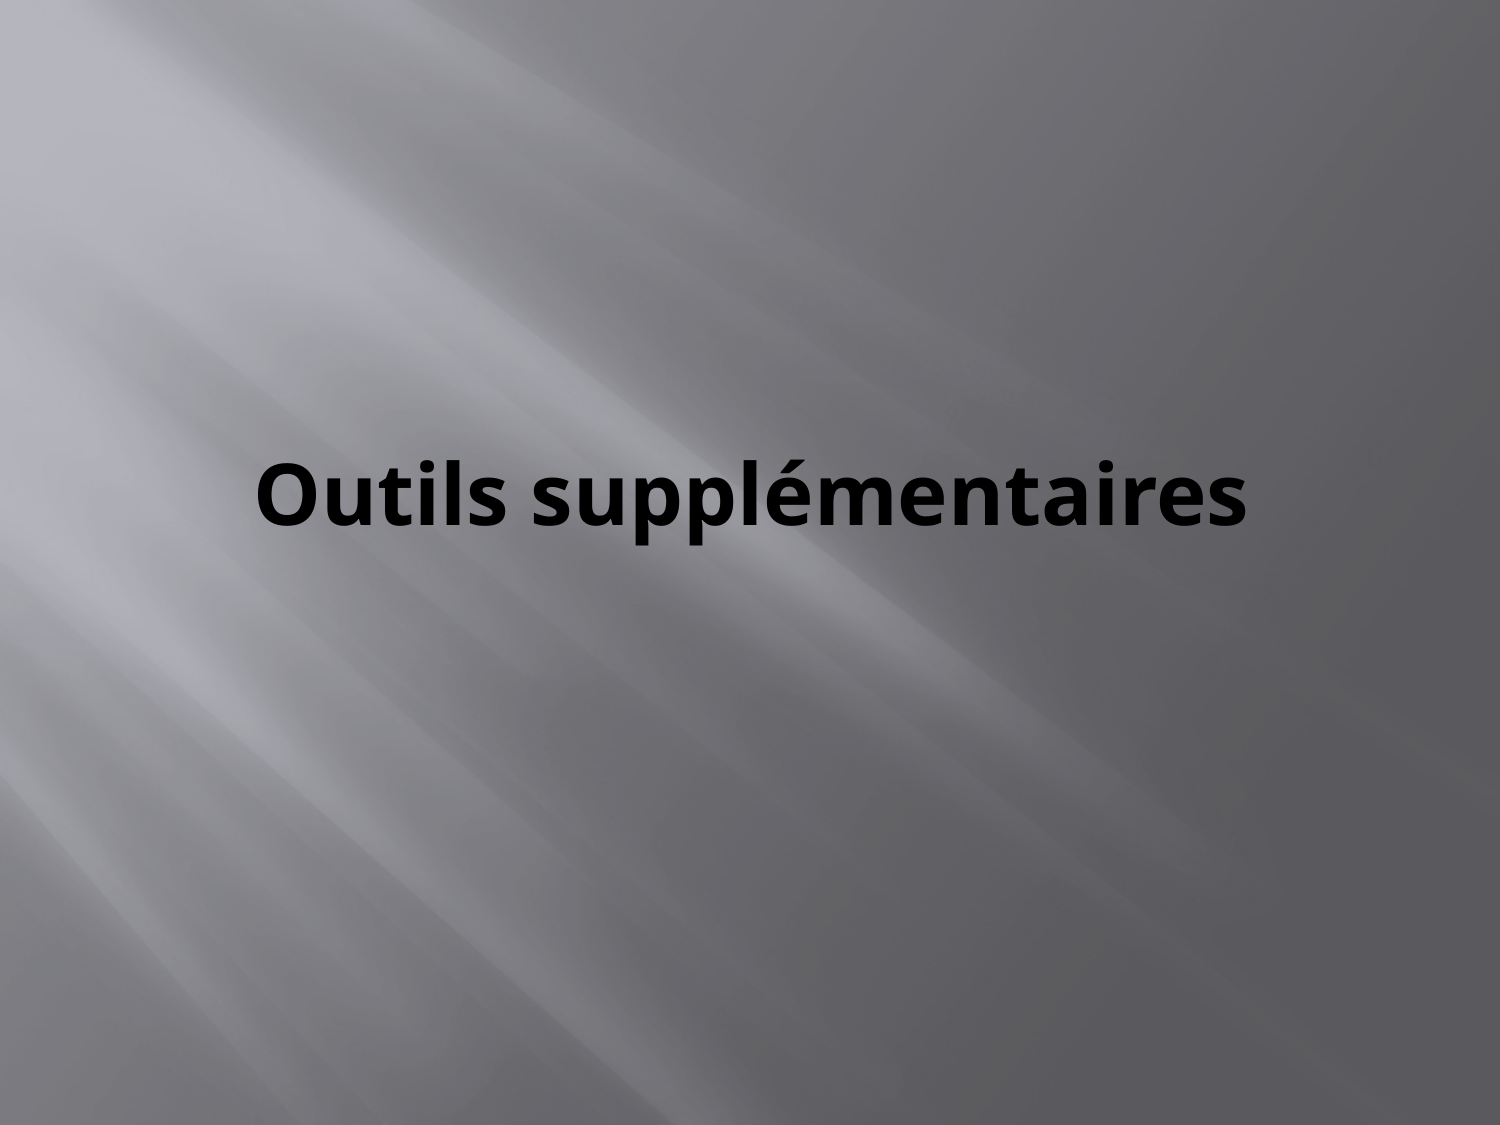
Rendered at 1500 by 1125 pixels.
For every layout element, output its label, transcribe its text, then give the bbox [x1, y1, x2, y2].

title Outils supplémentaires [76, 397, 1427, 585]
